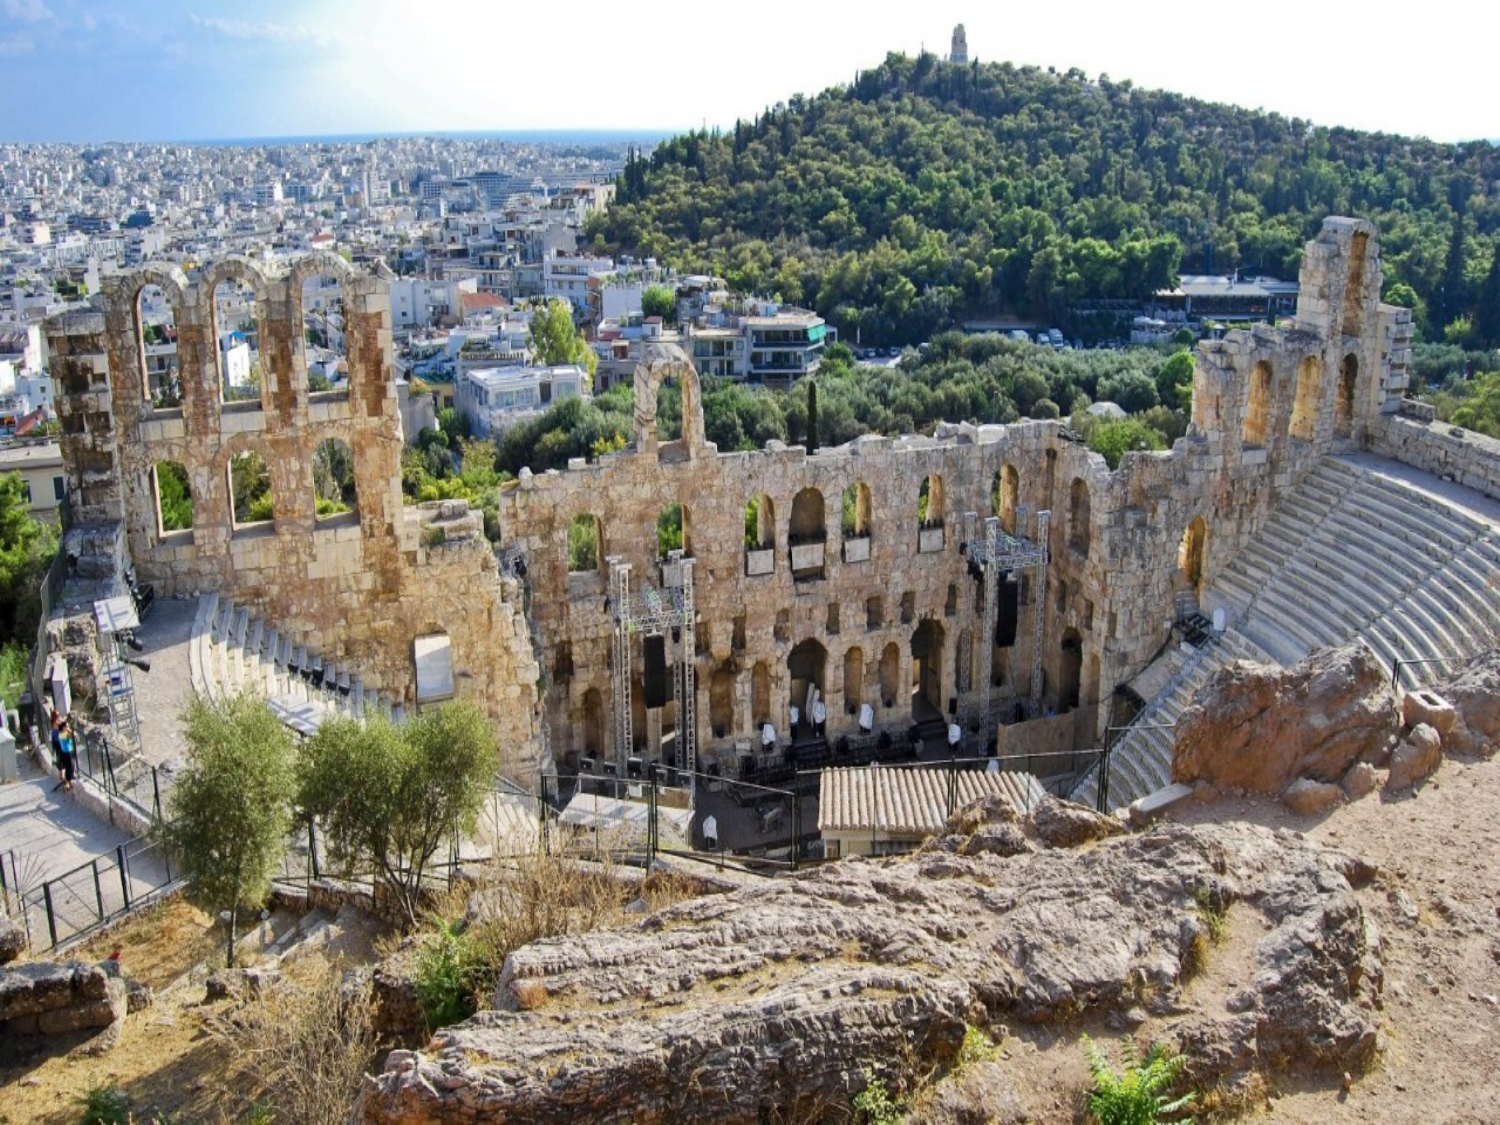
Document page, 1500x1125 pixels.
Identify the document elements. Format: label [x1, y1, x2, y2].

list [0, 0, 1500, 1125]
